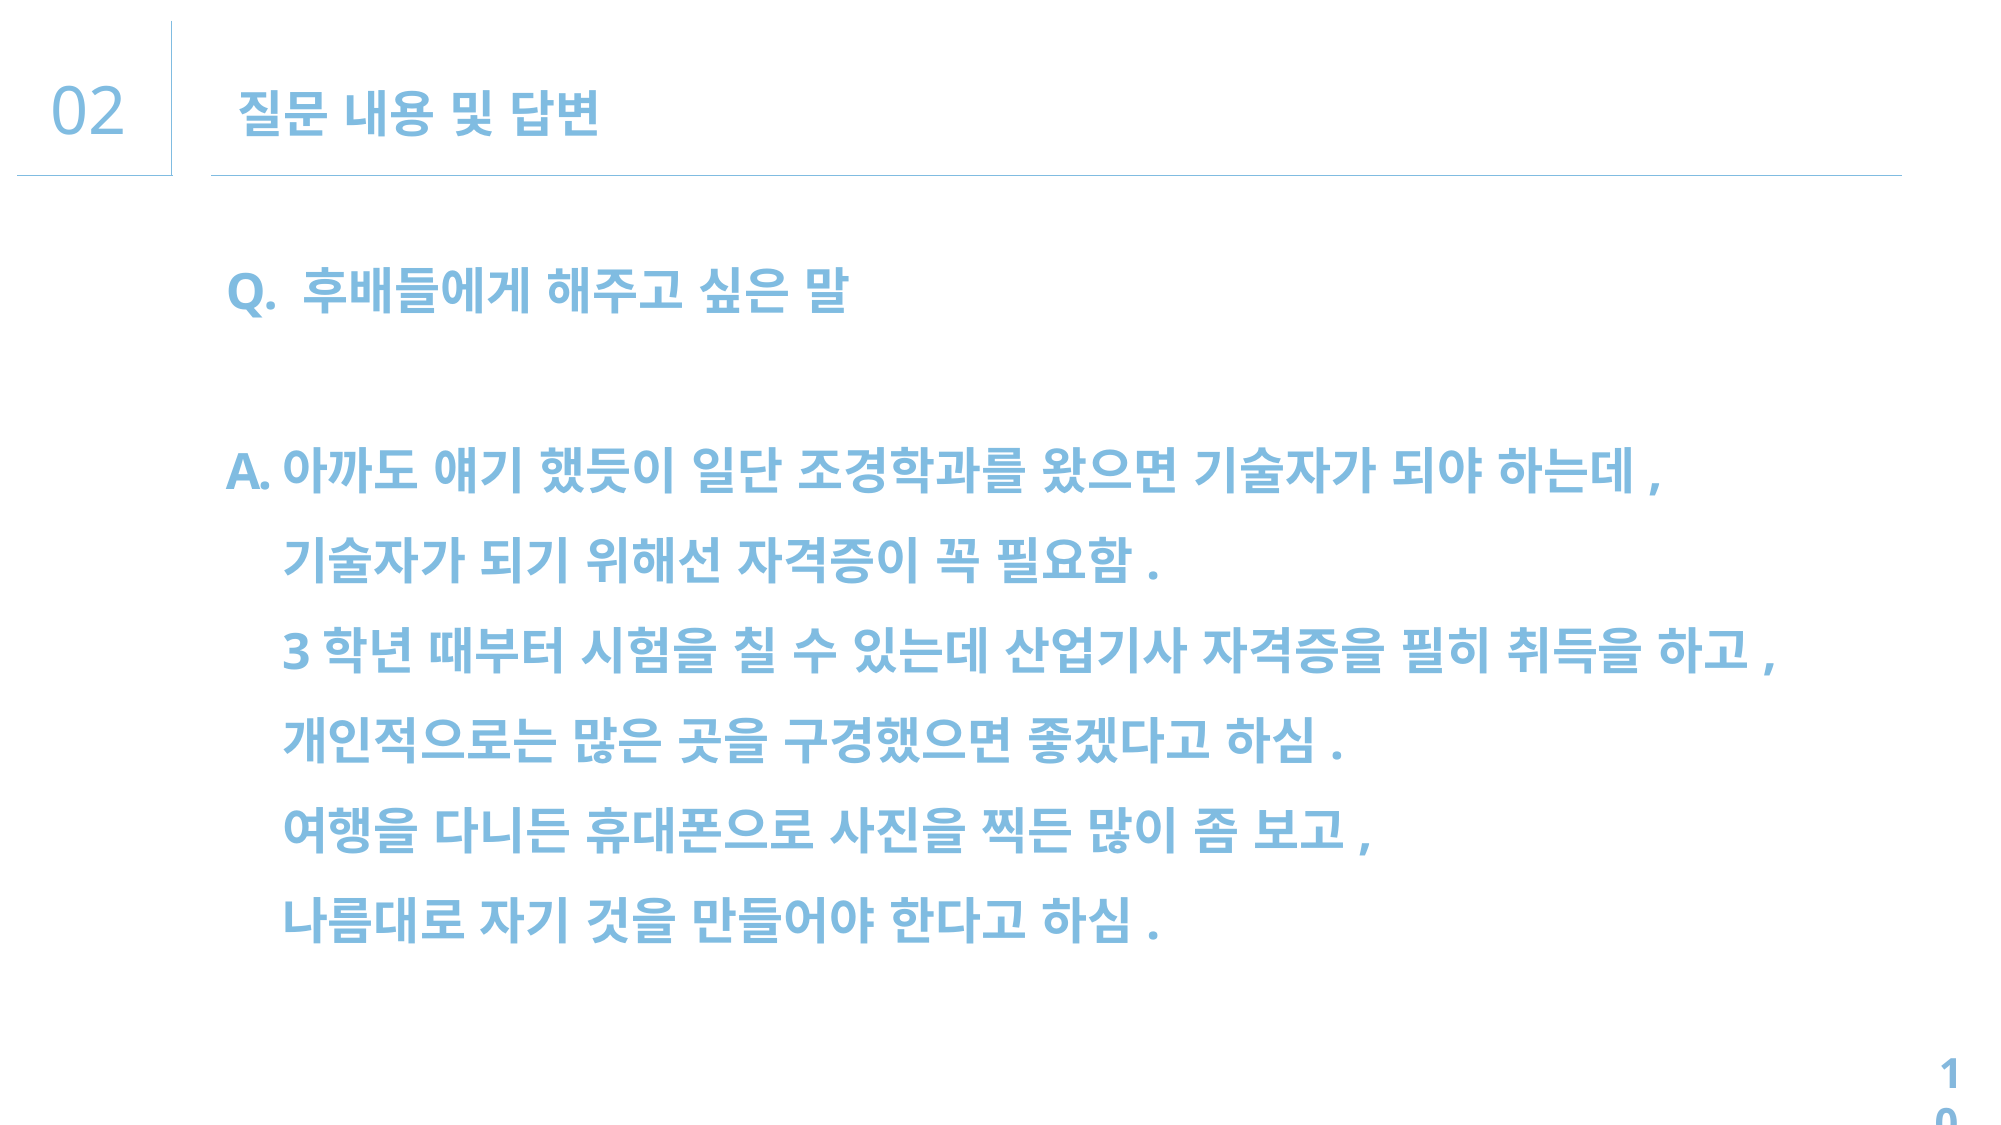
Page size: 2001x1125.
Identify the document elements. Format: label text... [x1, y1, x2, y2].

text_box 10 [1911, 1039, 1974, 1125]
text_box 질문 내용 및 답변 [222, 44, 1108, 150]
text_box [16, 20, 173, 177]
text_box Q. 후배들에게 해주고 싶은 말 아까도 얘기 했듯이 일단 조경학과를 왔으면 기술자가 되야 하는데, 기술자가 되기 위해선 자격증이 꼭 필요함. 3학년 때부터 시험을 칠 수 있는데 산업기사 자격증을 필히 취득을 하고, 개인적으로는 많은 곳을 구경했으면 좋겠다고 하심. 여행을 다니든 휴대폰으로 사진을 찍든 많이 좀 보고, 나름대로 자기 것을 만들어야 한다고 하심. [211, 221, 1903, 957]
